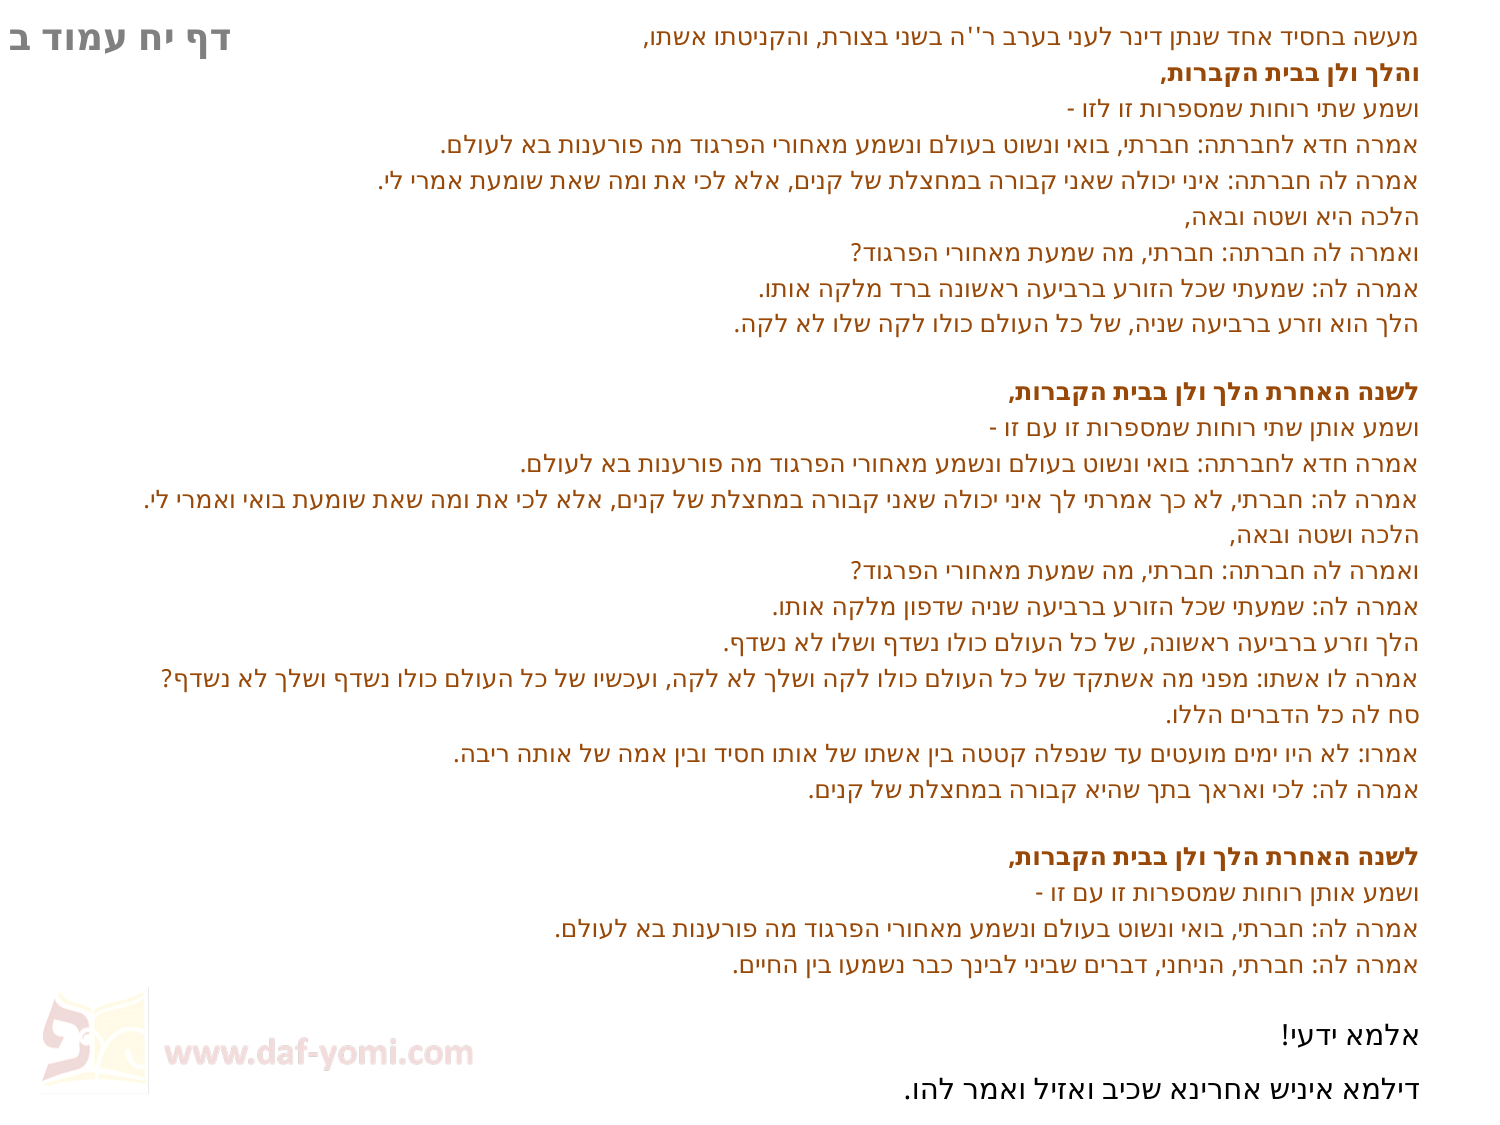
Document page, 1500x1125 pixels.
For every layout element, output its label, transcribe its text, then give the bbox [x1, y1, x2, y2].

picture [40, 987, 553, 1098]
text_box מעשה בחסיד אחד שנתן דינר לעני בערב ר''ה בשני בצורת, והקניטתו אשתו, והלך ולן בבית הקברות, ושמע שתי רוחות שמספרות זו לזו - אמרה חדא לחברתה: חברתי, בואי ונשוט בעולם ונשמע מאחורי הפרגוד מה פורענות בא לעולם. אמרה לה חברתה: איני יכולה שאני קבורה במחצלת של קנים, אלא לכי את ומה שאת שומעת אמרי לי. הלכה היא ושטה ובאה, ואמרה לה חברתה: חברתי, מה שמעת מאחורי הפרגוד? אמרה לה: שמעתי שכל הזורע ברביעה ראשונה ברד מלקה אותו. הלך הוא וזרע ברביעה שניה, של כל העולם כולו לקה שלו לא לקה. לשנה האחרת הלך ולן בבית הקברות, ושמע אותן שתי רוחות שמספרות זו עם זו - אמרה חדא לחברתה: בואי ונשוט בעולם ונשמע מאחורי הפרגוד מה פורענות בא לעולם. אמרה לה: חברתי, לא כך אמרתי לך איני יכולה שאני קבורה במחצלת של קנים, אלא לכי את ומה שאת שומעת בואי ואמרי לי. הלכה ושטה ובאה, ואמרה לה חברתה: חברתי, מה שמעת מאחורי הפרגוד? אמרה לה: שמעתי שכל הזורע ברביעה שניה שדפון מלקה אותו. הלך וזרע ברביעה ראשונה, של כל העולם כולו נשדף ושלו לא נשדף. אמרה לו אשתו: מפני מה אשתקד של כל העולם כולו לקה ושלך לא לקה, ועכשיו של כל העולם כולו נשדף ושלך לא נשדף? סח לה כל הדברים הללו. אמרו: לא היו ימים מועטים עד שנפלה קטטה בין אשתו של אותו חסיד ובין אמה של אותה ריבה. אמרה לה: לכי ואראך בתך שהיא קבורה במחצלת של קנים. לשנה האחרת הלך ולן בבית הקברות, ושמע אותן רוחות שמספרות זו עם זו - אמרה לה: חברתי, בואי ונשוט בעולם ונשמע מאחורי הפרגוד מה פורענות בא לעולם. אמרה לה: חברתי, הניחני, דברים שביני לבינך כבר נשמעו בין החיים. אלמא ידעי! דילמא איניש אחרינא שכיב ואזיל ואמר להו. [0, 7, 1436, 1113]
